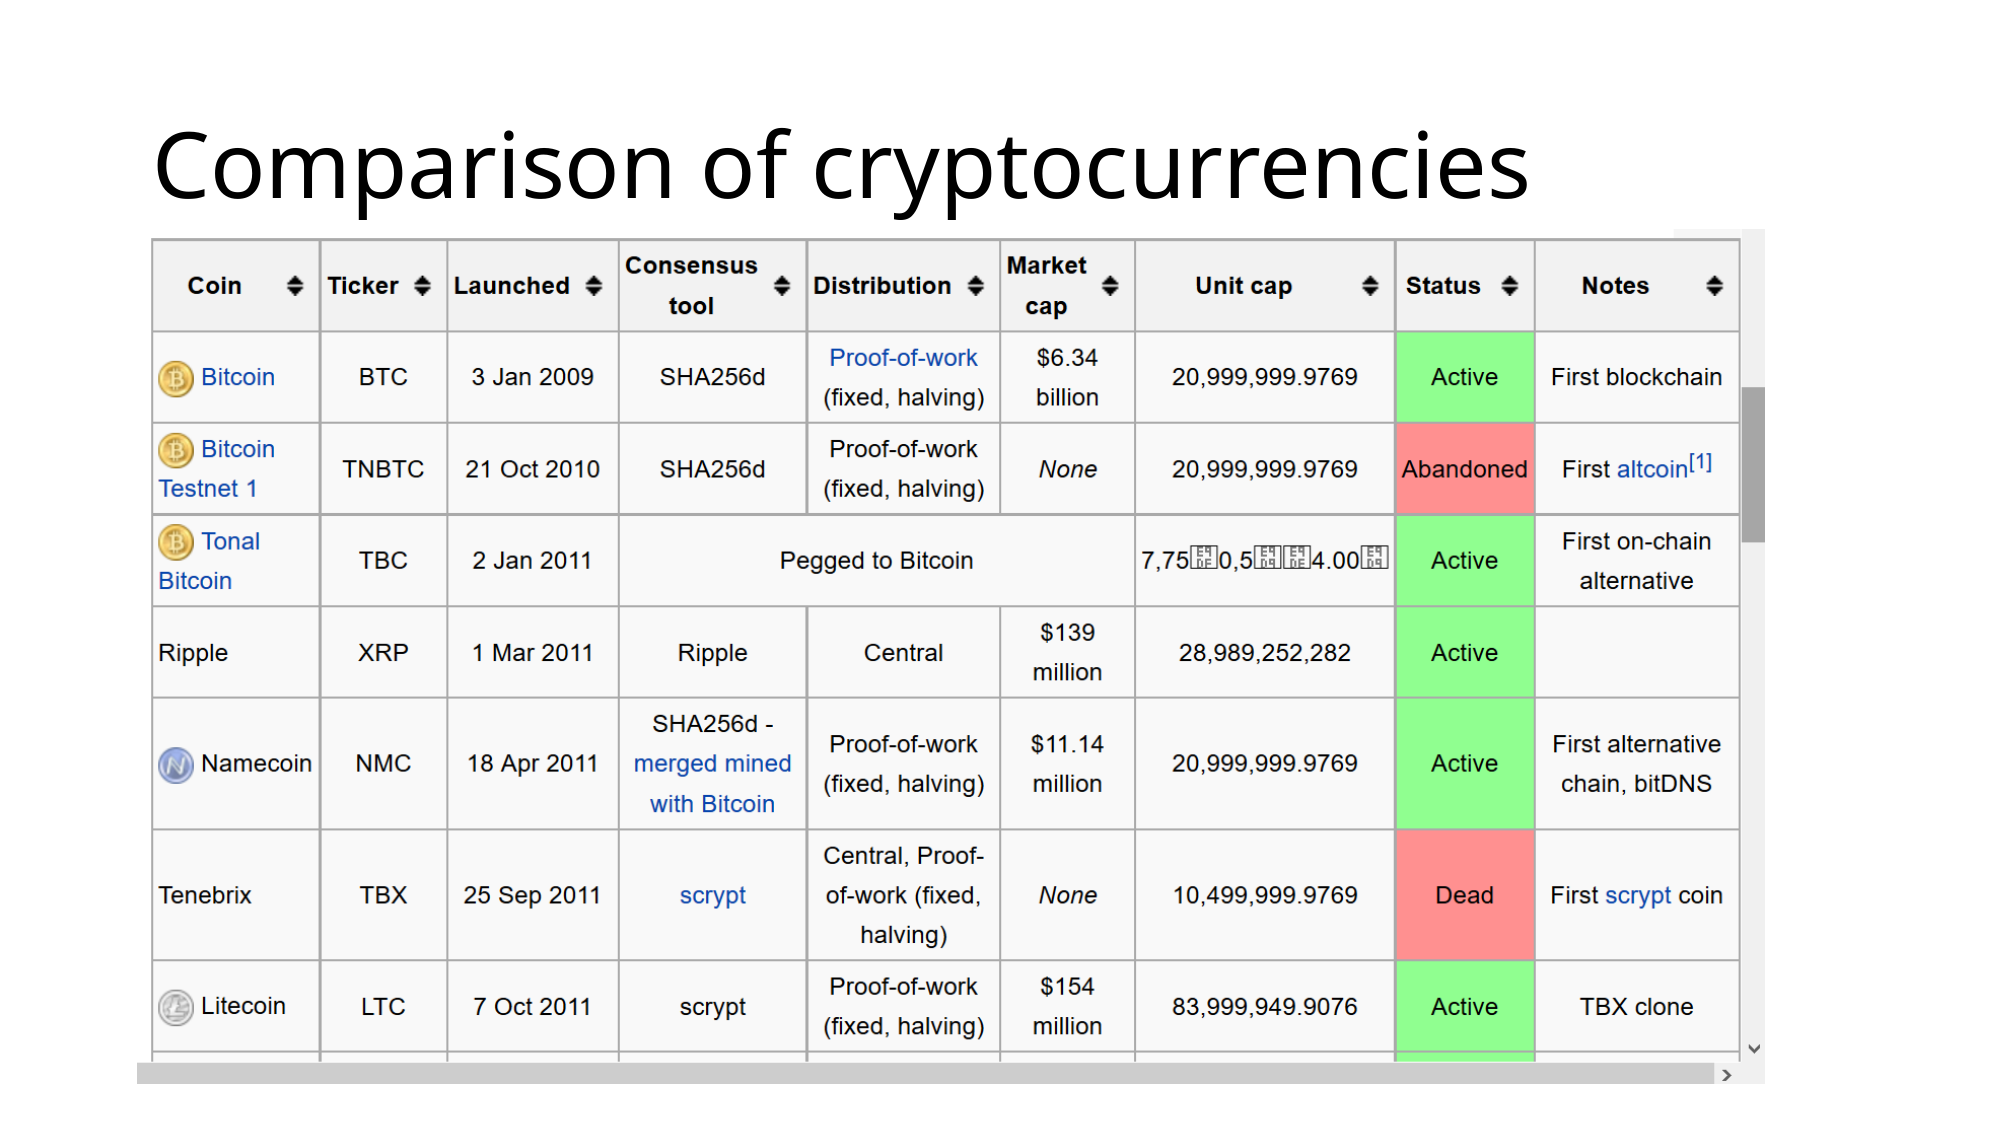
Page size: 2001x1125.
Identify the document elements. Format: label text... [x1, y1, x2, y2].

title Comparison of cryptocurrencies [137, 59, 1863, 278]
picture [137, 229, 1765, 1084]
